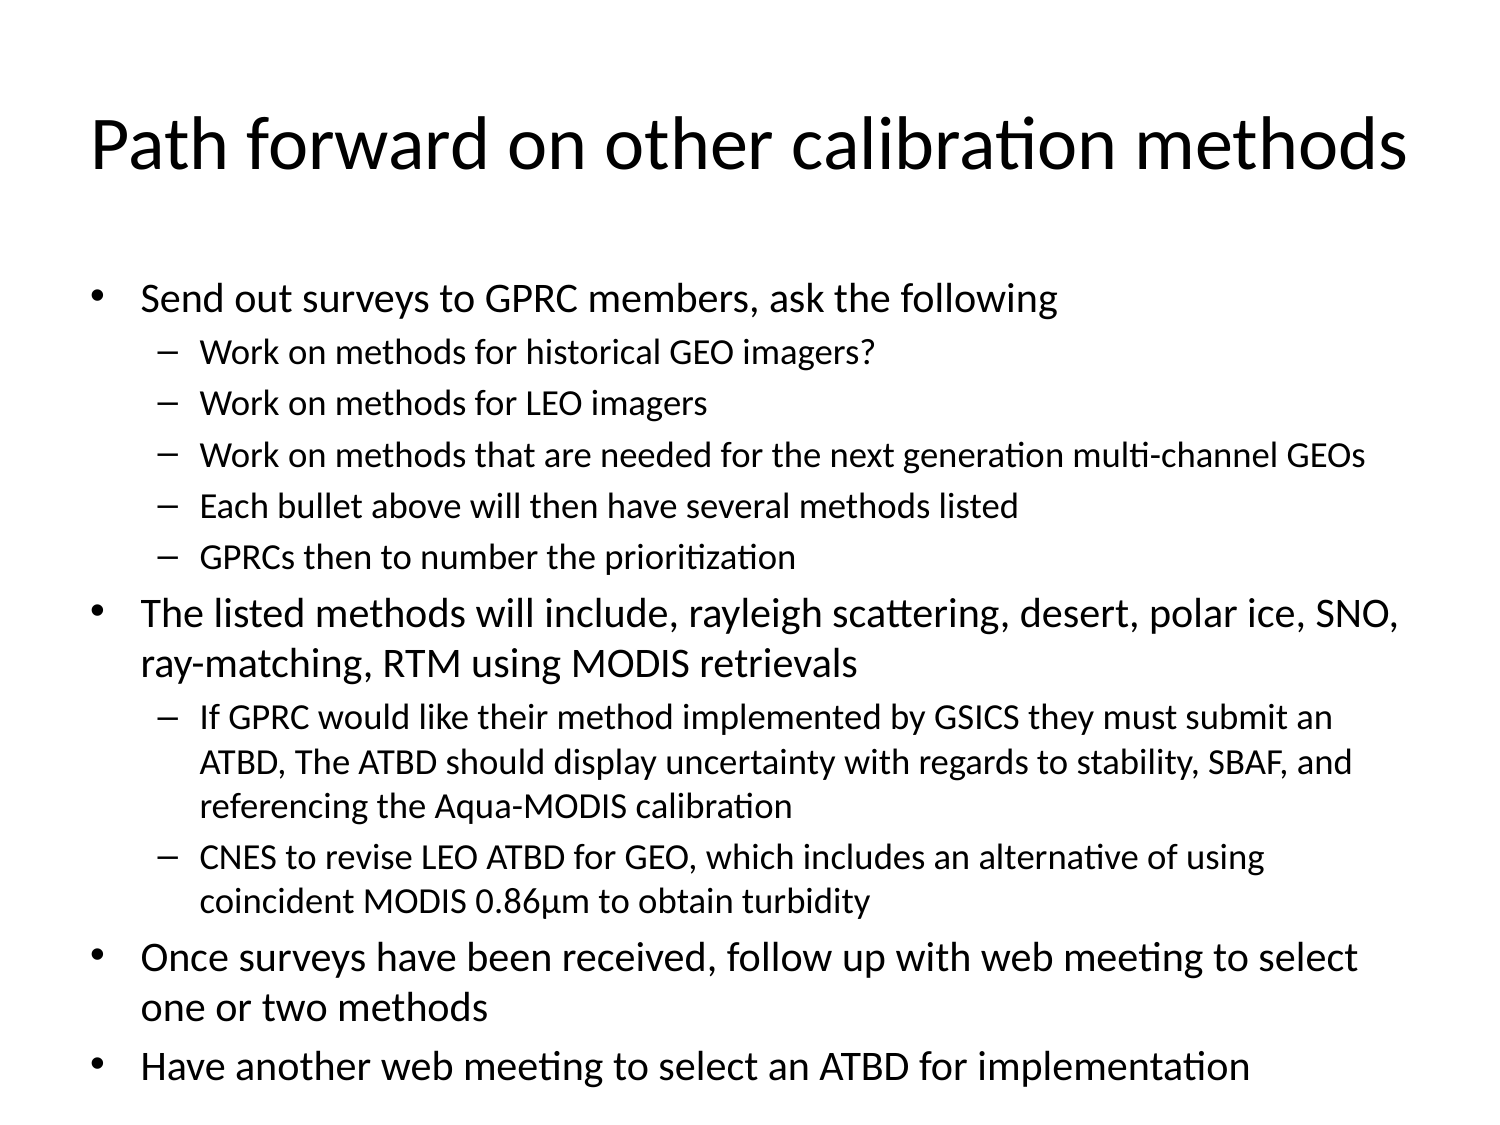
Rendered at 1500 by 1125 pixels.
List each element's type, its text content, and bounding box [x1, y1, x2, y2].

title Path forward on other calibration methods [75, 45, 1425, 233]
list Send out surveys to GPRC members, ask the following Work on methods for historical GEO imagers? Work on methods for LEO imagers Work on methods that are needed for the next generation multi-channel GEOs Each bullet above will then have several methods listed GPRCs then to number the prioritization The listed methods will include, rayleigh scattering, desert, polar ice, SNO, ray-matching, RTM using MODIS retrievals If GPRC would like their method implemented by GSICS they must submit an ATBD, The ATBD should display uncertainty with regards to stability, SBAF, and referencing the Aqua-MODIS calibration CNES to revise LEO ATBD for GEO, which includes an alternative of using coincident MODIS 0.86µm to obtain turbidity Once surveys have been received, follow up with web meeting to select one or two methods Have another web meeting to select an ATBD for implementation [75, 262, 1425, 1105]
